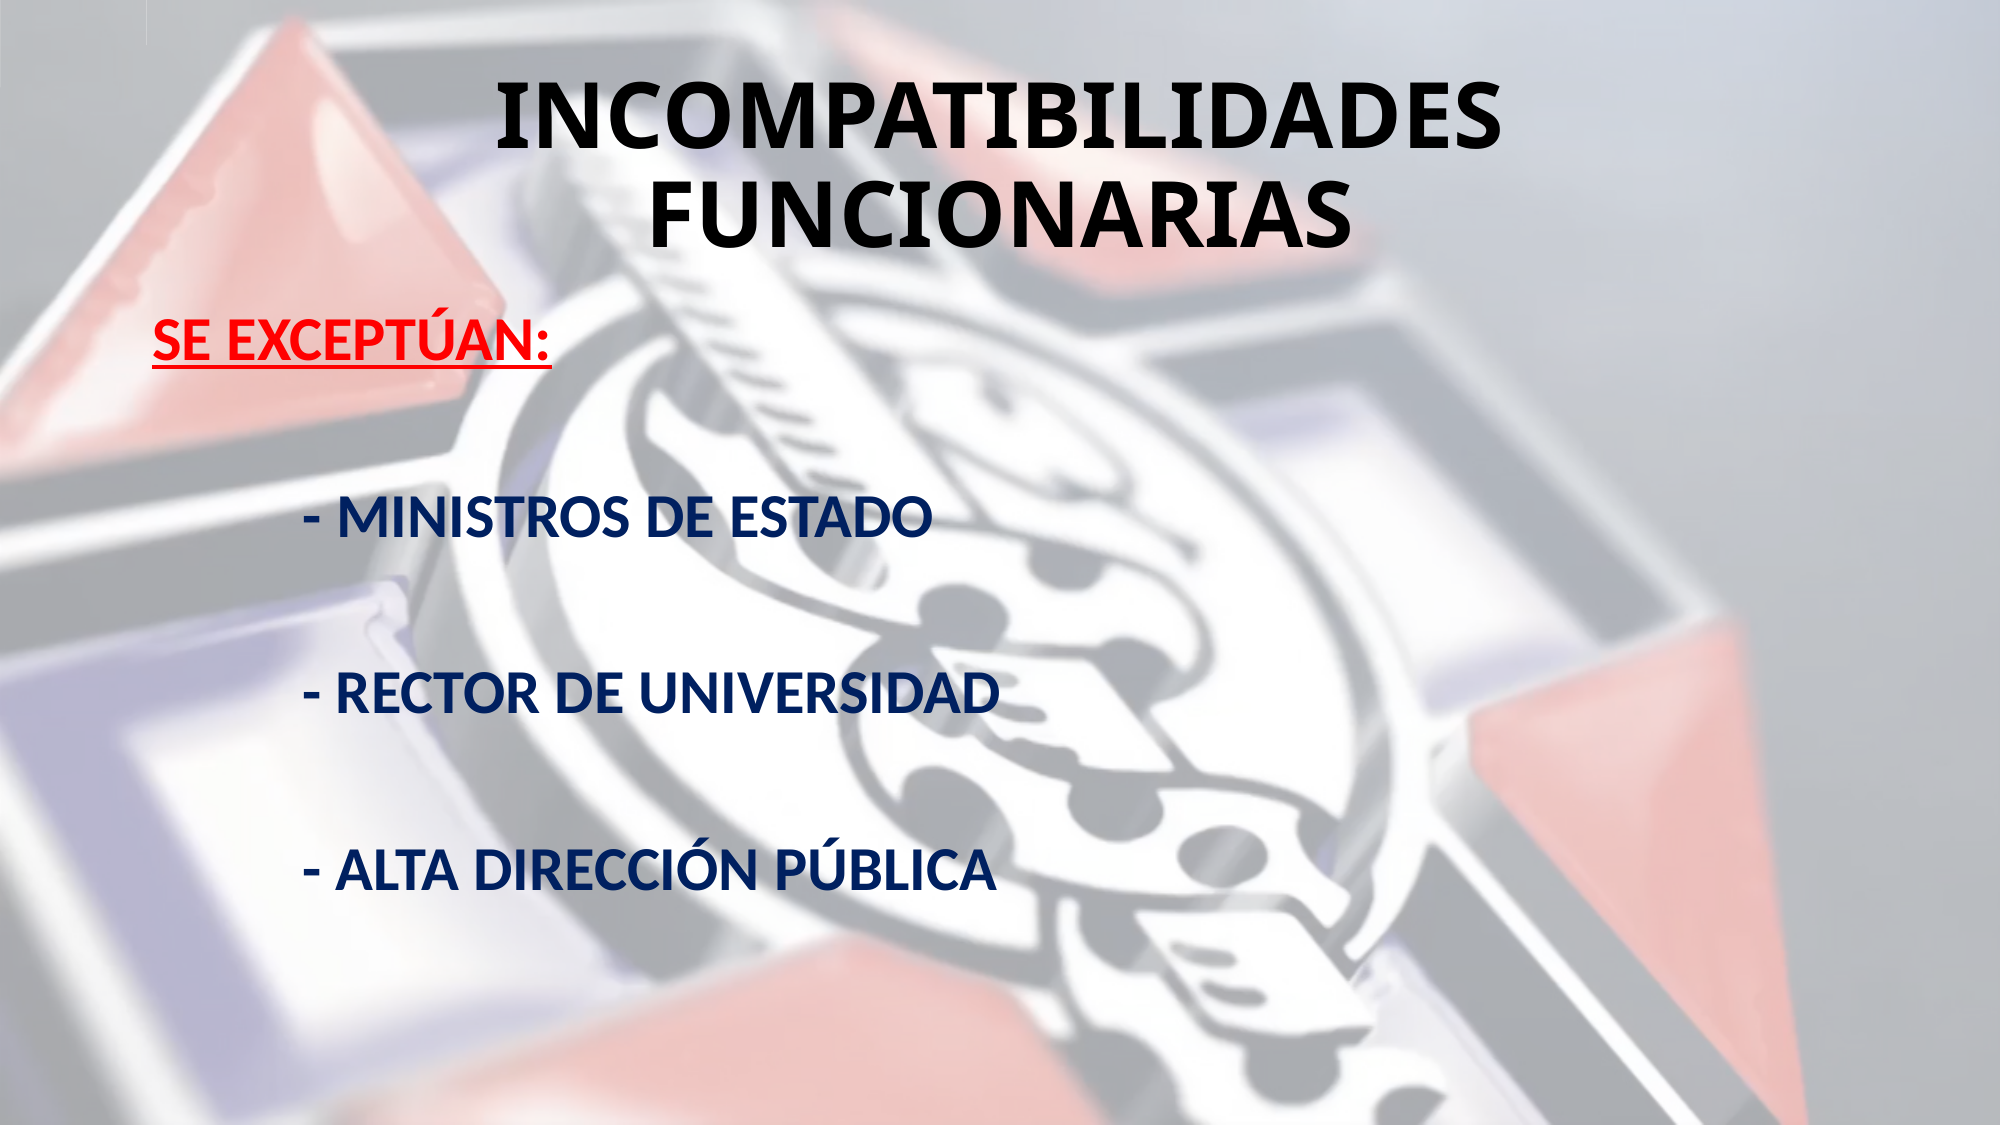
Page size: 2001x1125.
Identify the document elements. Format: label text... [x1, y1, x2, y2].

list SE EXCEPTÚAN: - MINISTROS DE ESTADO - RECTOR DE UNIVERSIDAD - ALTA DIRECCIÓN PÚBLICA [137, 299, 1863, 1014]
title INCOMPATIBILIDADES FUNCIONARIAS [137, 59, 1863, 278]
